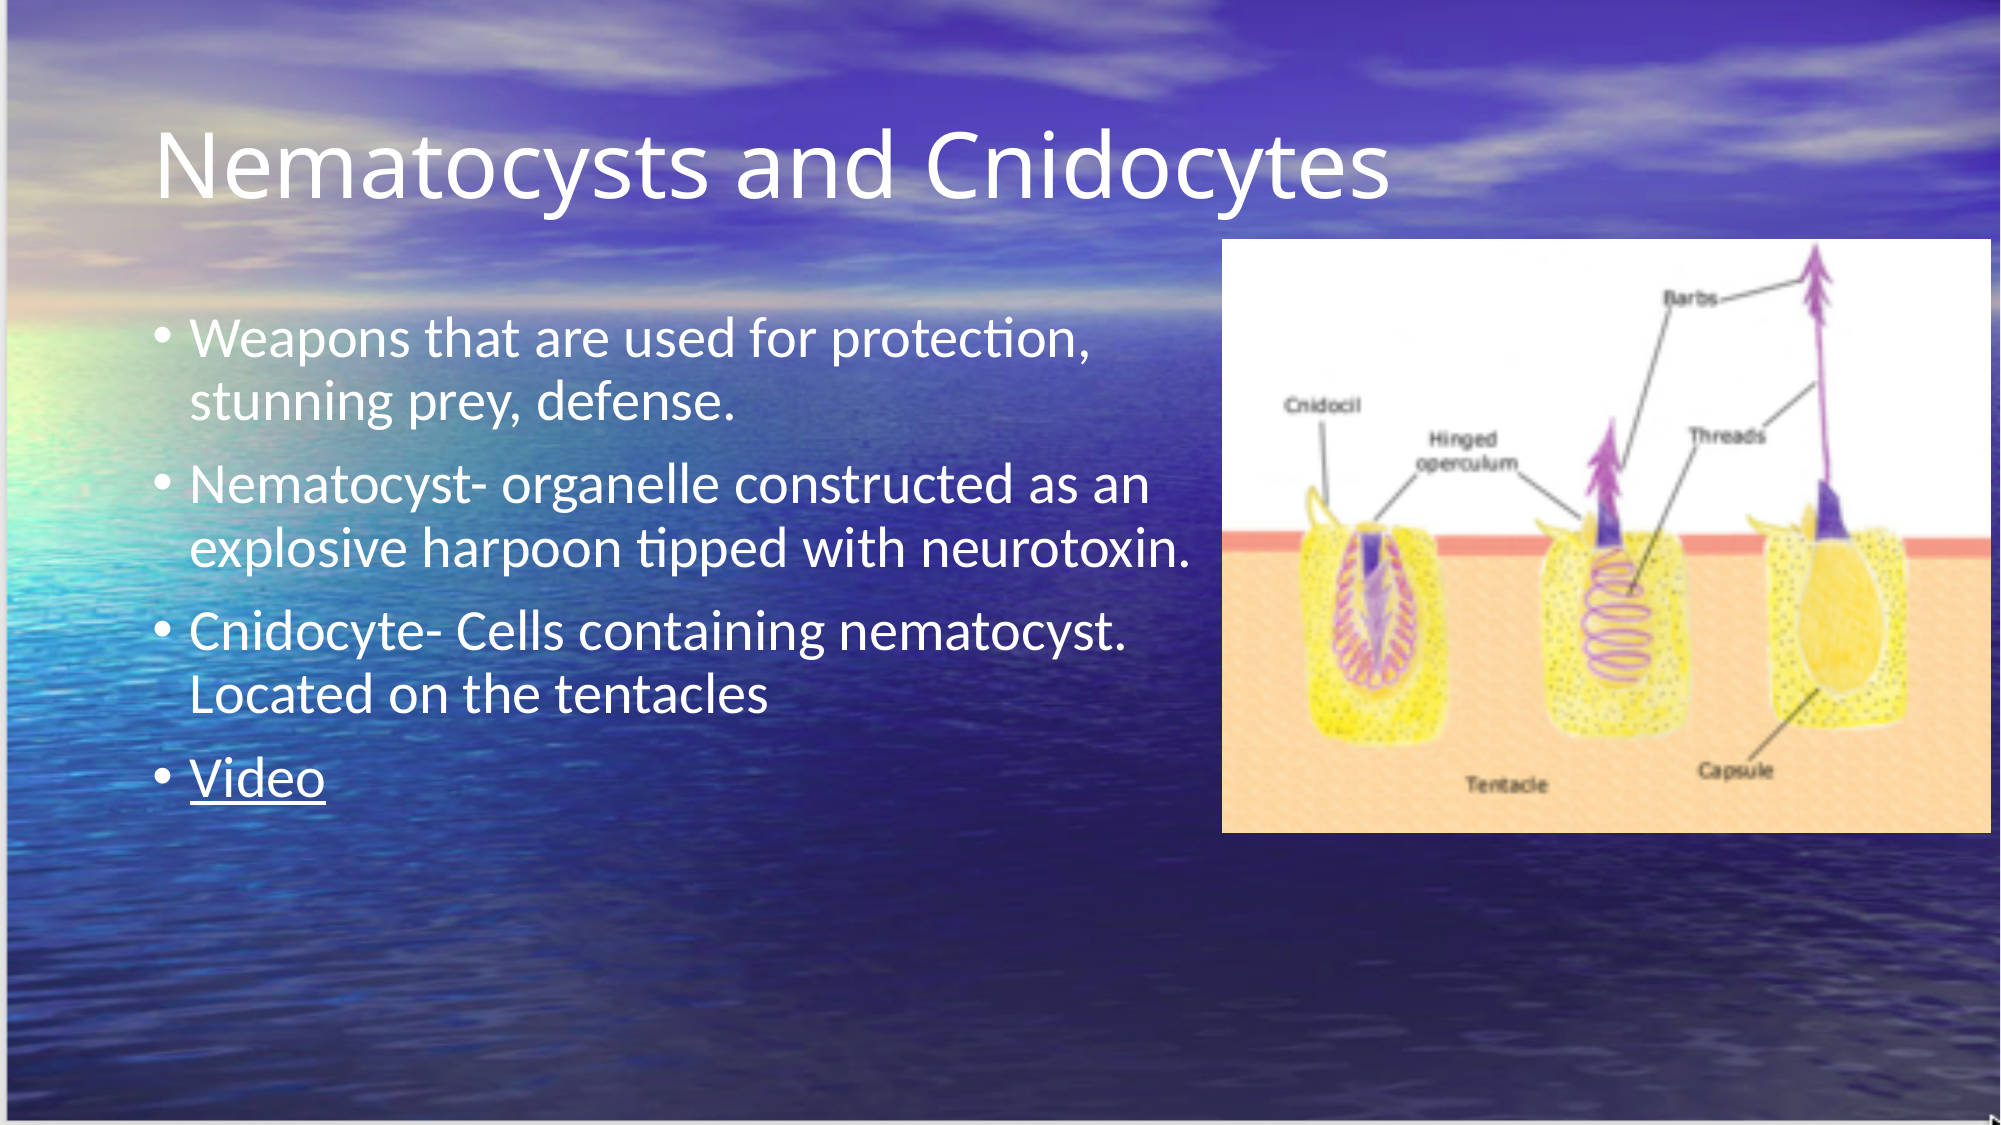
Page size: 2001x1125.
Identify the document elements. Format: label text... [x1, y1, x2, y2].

title Nematocysts and Cnidocytes [137, 59, 1863, 278]
picture [0, 0, 2001, 1125]
list Weapons that are used for protection, stunning prey, defense. Nematocyst- organelle constructed as an explosive harpoon tipped with neurotoxin. Cnidocyte- Cells containing nematocyst. Located on the tentacles Video [137, 299, 1223, 1014]
